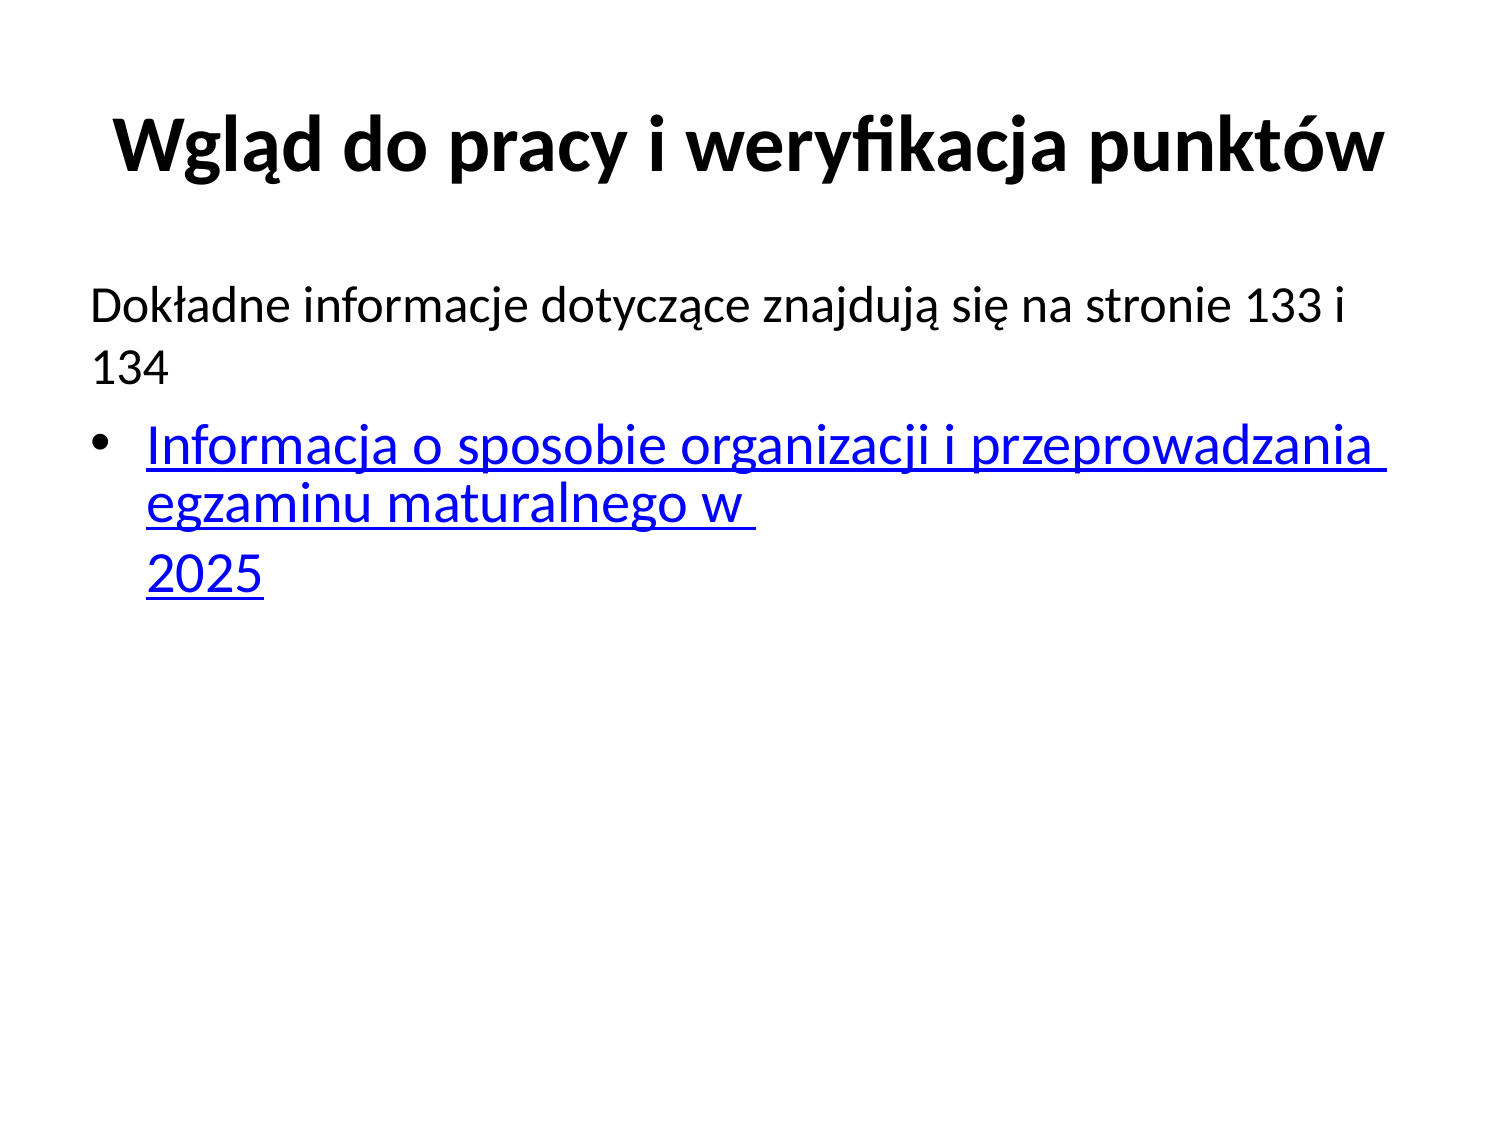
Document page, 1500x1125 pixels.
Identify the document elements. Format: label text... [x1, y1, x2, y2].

title Wgląd do pracy i weryfikacja punktów [75, 45, 1425, 233]
list Dokładne informacje dotyczące znajdują się na stronie 133 i 134 Informacja o sposobie organizacji i przeprowadzania egzaminu maturalnego w 2025 [75, 262, 1425, 1005]
